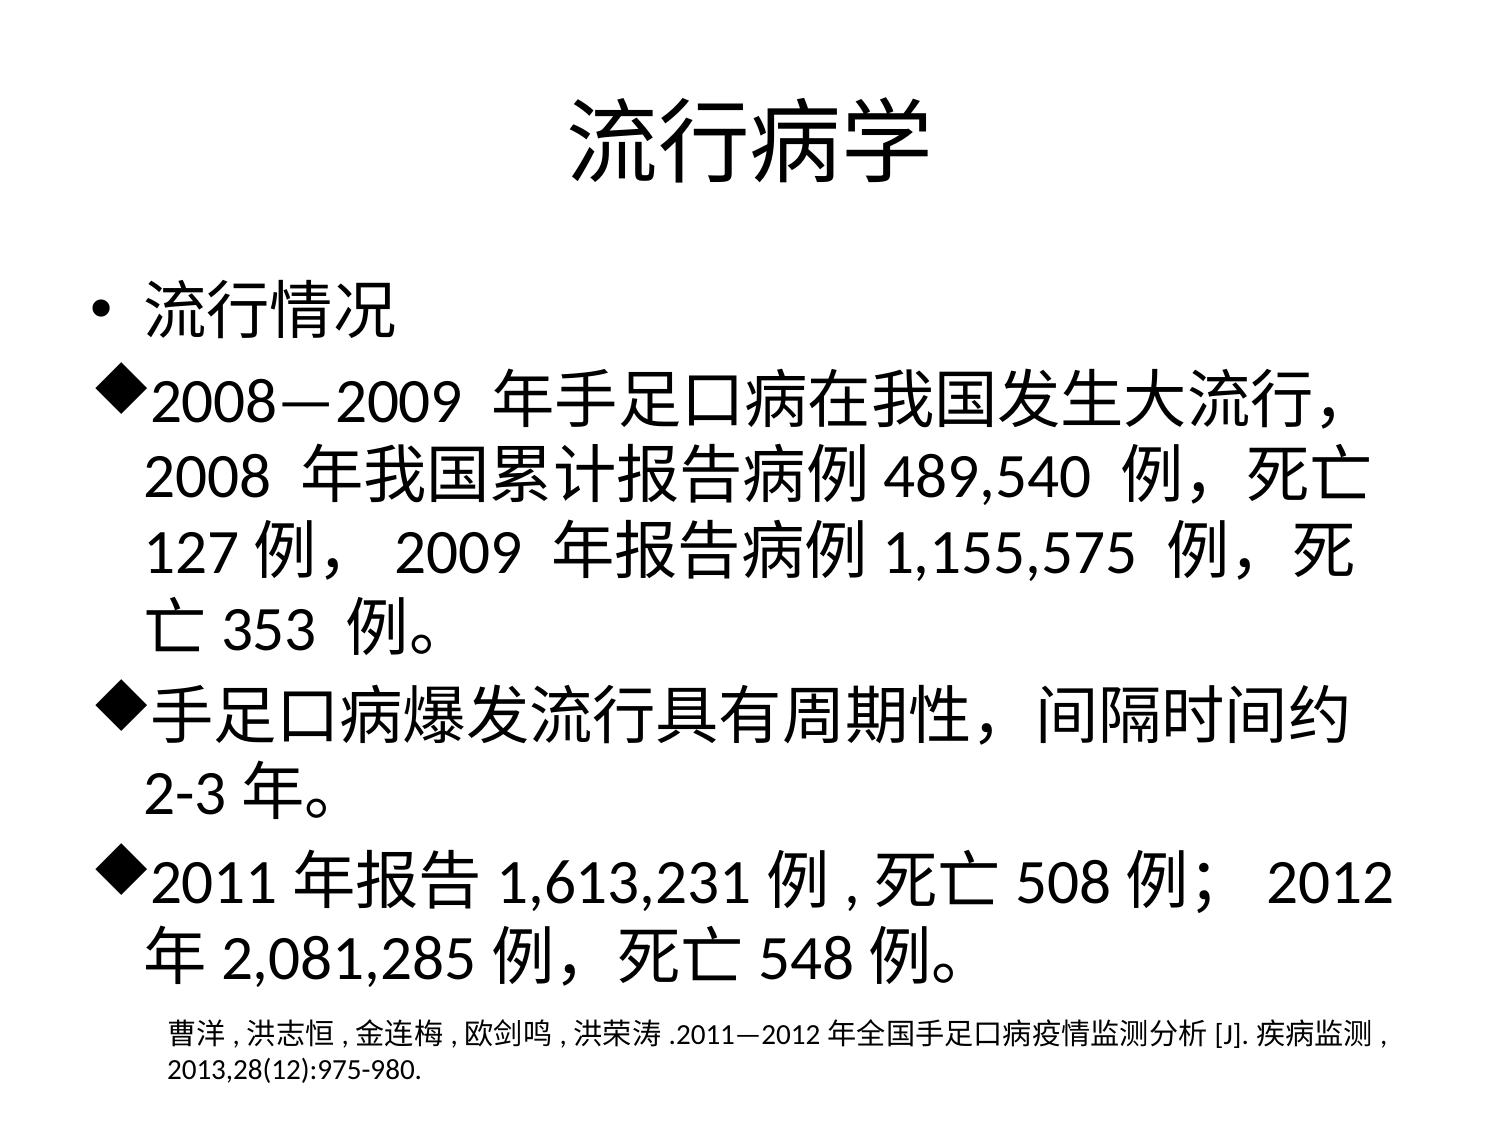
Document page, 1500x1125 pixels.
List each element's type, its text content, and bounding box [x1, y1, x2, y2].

list 流行情况 2008—2009 年手足口病在我国发生大流行，2008 年我国累计报告病例489,540 例，死亡127例，2009 年报告病例1,155,575 例，死亡353 例。 手足口病爆发流行具有周期性，间隔时间约2-3年。 2011年报告1,613,231例,死亡508例；2012年2,081,285例，死亡548例。 [75, 262, 1425, 1005]
title 流行病学 [75, 45, 1425, 233]
text_box 曹洋,洪志恒,金连梅,欧剑鸣,洪荣涛.2011—2012年全国手足口病疫情监测分析[J].疾病监测,2013,28(12):975-980. [152, 1007, 1395, 1093]
